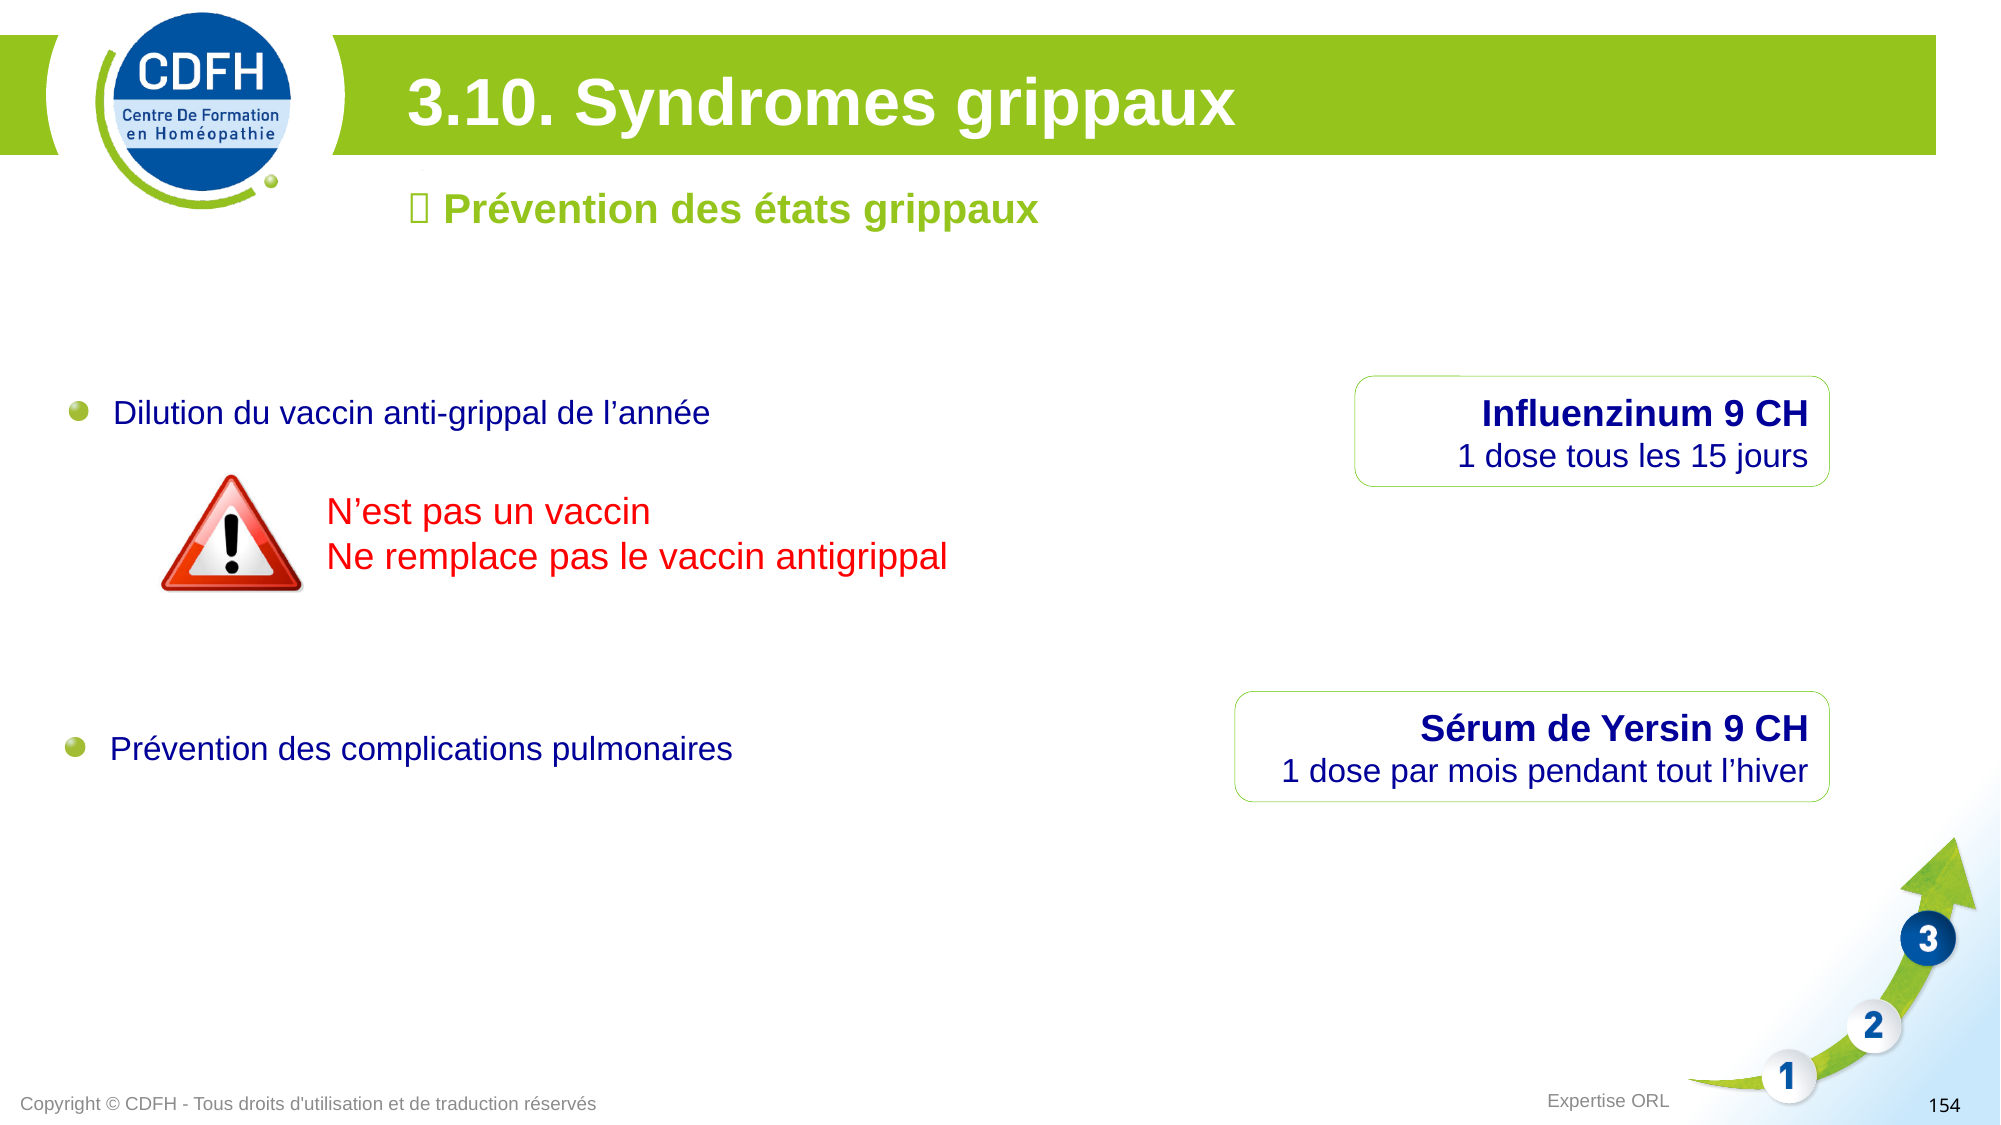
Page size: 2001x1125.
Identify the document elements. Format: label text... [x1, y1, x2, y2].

text_box Influenzinum 9 CH 1 dose tous les 15 jours [1354, 376, 1830, 487]
text_box 3.10. Syndromes grippaux [393, 51, 1593, 147]
text_box Sérum de Yersin 9 CH 1 dose par mois pendant tout l’hiver [1234, 691, 1830, 802]
picture [0, 0, 2000, 1125]
text_box Dilution du vaccin anti-grippal de l’année [51, 383, 763, 479]
text_box Prévention des complications pulmonaires [48, 719, 864, 775]
text_box  Prévention des états grippaux [392, 174, 1552, 240]
text_box N’est pas un vaccin Ne remplace pas le vaccin antigrippal [311, 479, 975, 585]
